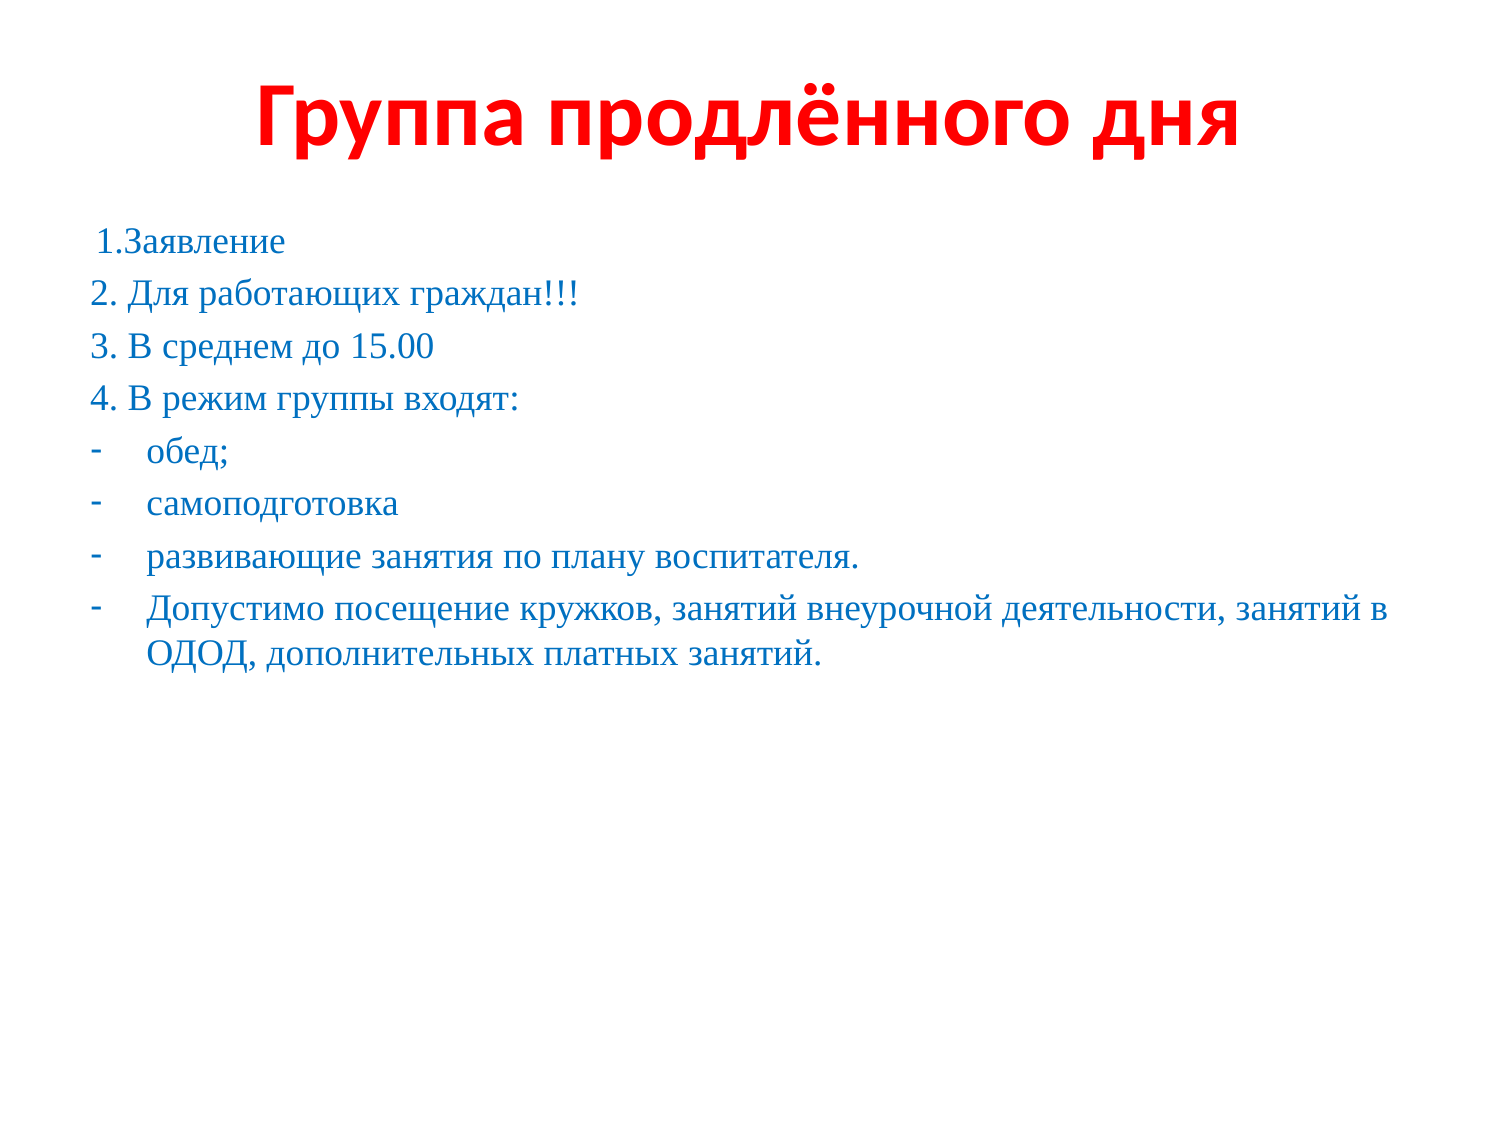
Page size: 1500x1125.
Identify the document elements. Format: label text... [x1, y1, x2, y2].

title Группа продлённого дня [75, 45, 1425, 173]
list 1.Заявление 2. Для работающих граждан!!! 3. В среднем до 15.00 4. В режим группы входят: обед; самоподготовка развивающие занятия по плану воспитателя. Допустимо посещение кружков, занятий внеурочной деятельности, занятий в ОДОД, дополнительных платных занятий. [75, 208, 1425, 1047]
